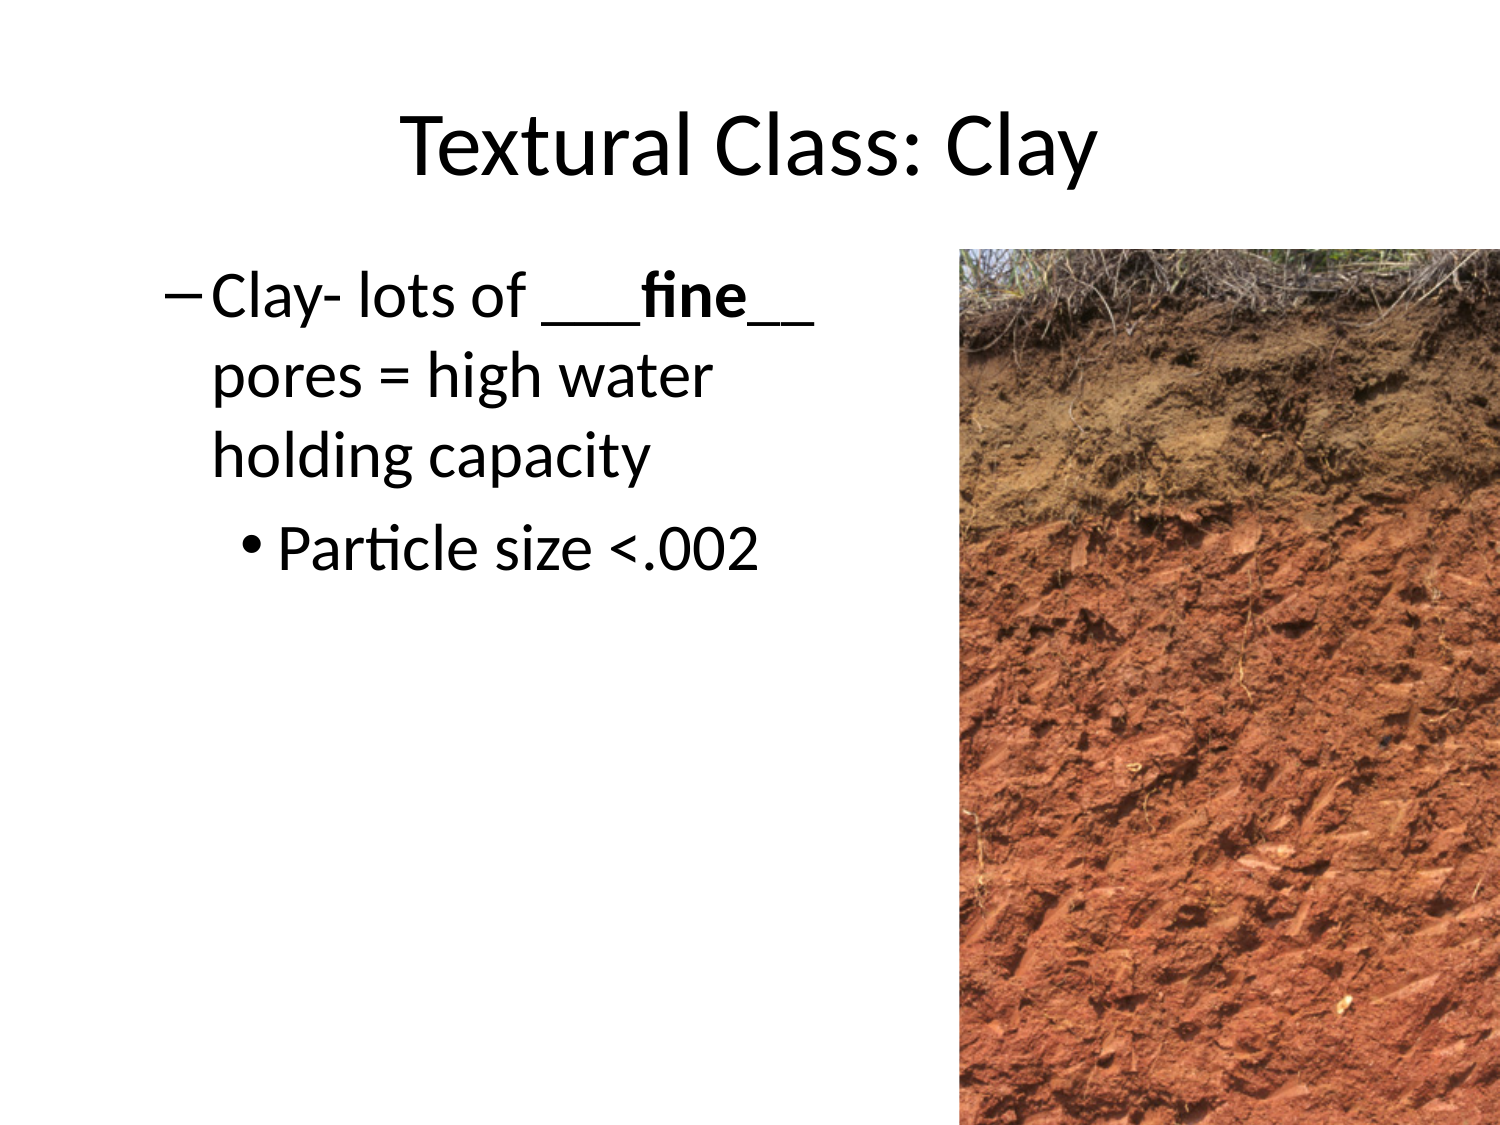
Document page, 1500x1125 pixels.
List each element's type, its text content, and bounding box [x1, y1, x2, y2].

picture [959, 249, 1500, 1125]
list Clay- lots of ___fine__ pores = high water holding capacity Particle size <.002 [75, 242, 925, 986]
title Textural Class: Clay [75, 45, 1425, 233]
